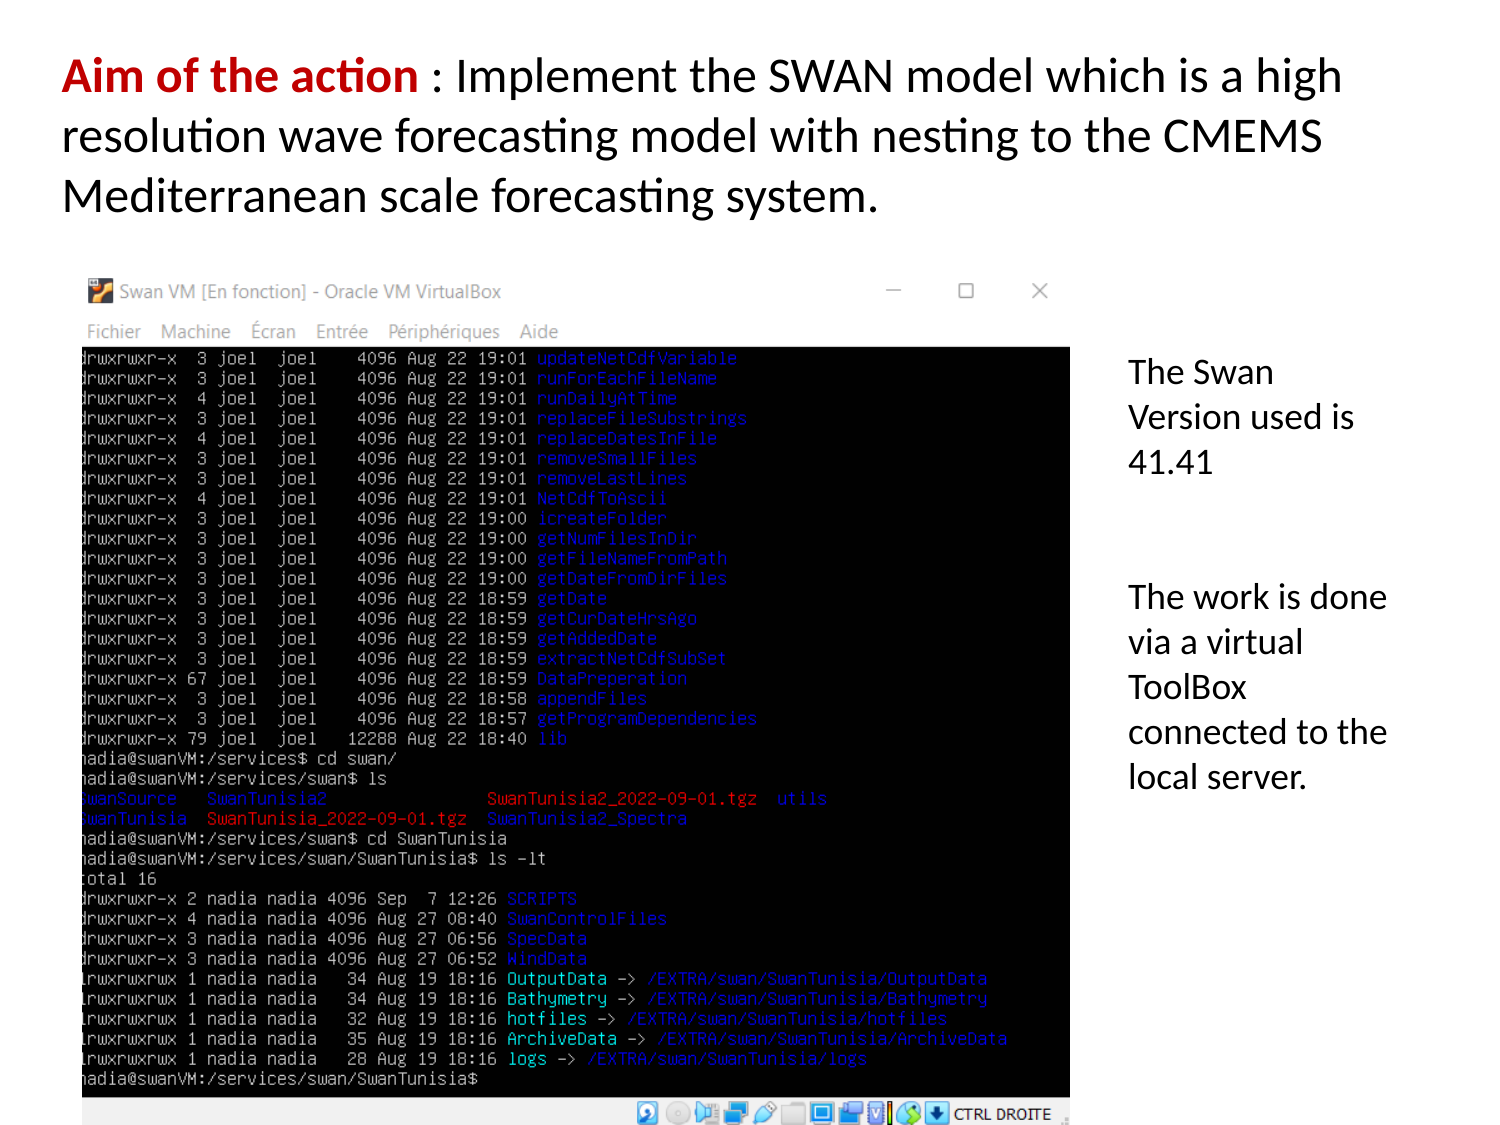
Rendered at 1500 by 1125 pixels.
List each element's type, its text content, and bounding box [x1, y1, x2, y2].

picture [81, 272, 1070, 1125]
text_box Aim of the action : Implement the SWAN model which is a high resolution wave forecasting model with nesting to the CMEMS Mediterranean scale forecasting system. [46, 35, 1442, 290]
text_box The Swan Version used is 41.41 The work is done via a virtual ToolBox connected to the local server. [1113, 339, 1407, 850]
